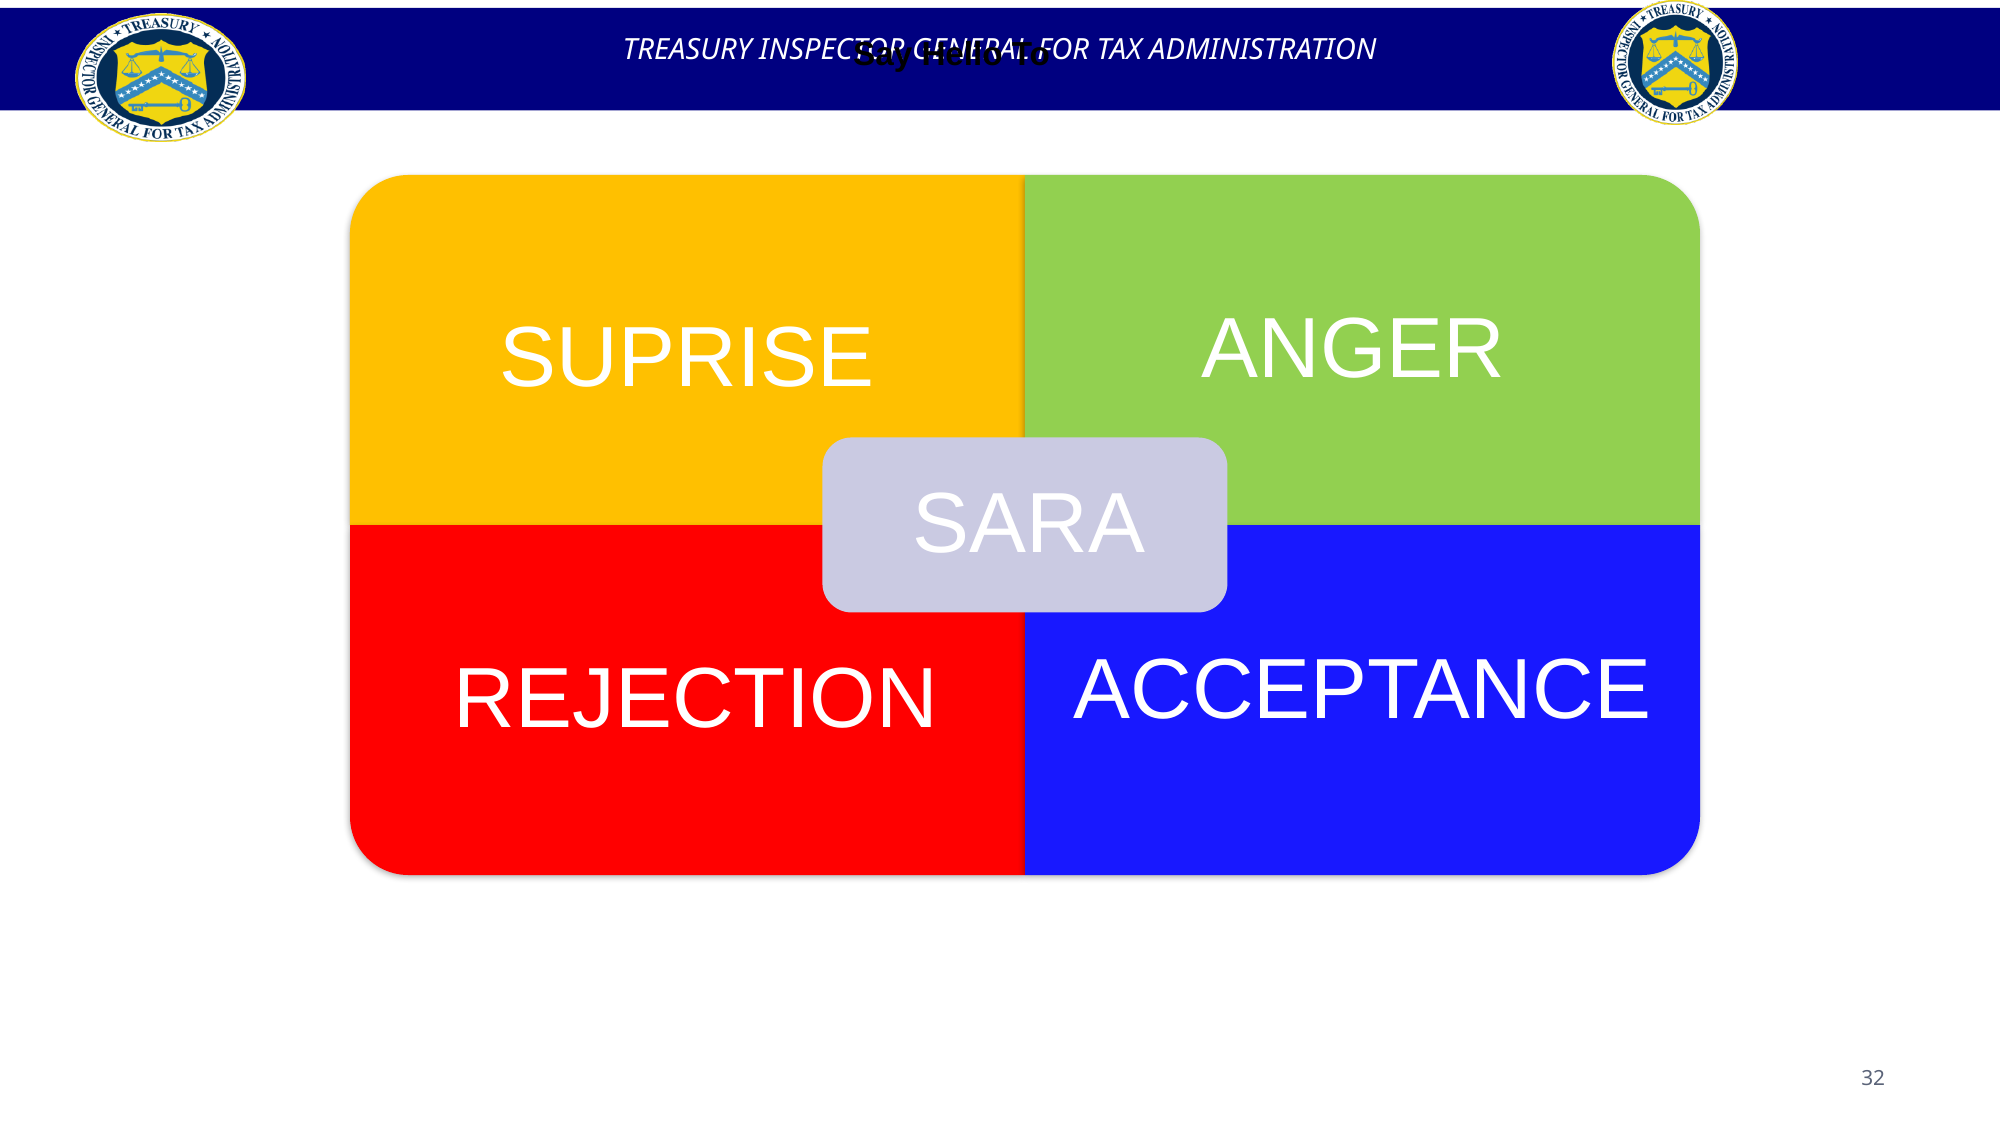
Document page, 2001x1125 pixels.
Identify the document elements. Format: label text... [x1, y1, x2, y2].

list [349, 174, 1701, 876]
title Say Hello To [312, 24, 1592, 138]
slide_number 32 [1433, 1024, 1901, 1101]
picture [1612, 0, 1738, 126]
picture [75, 13, 246, 142]
